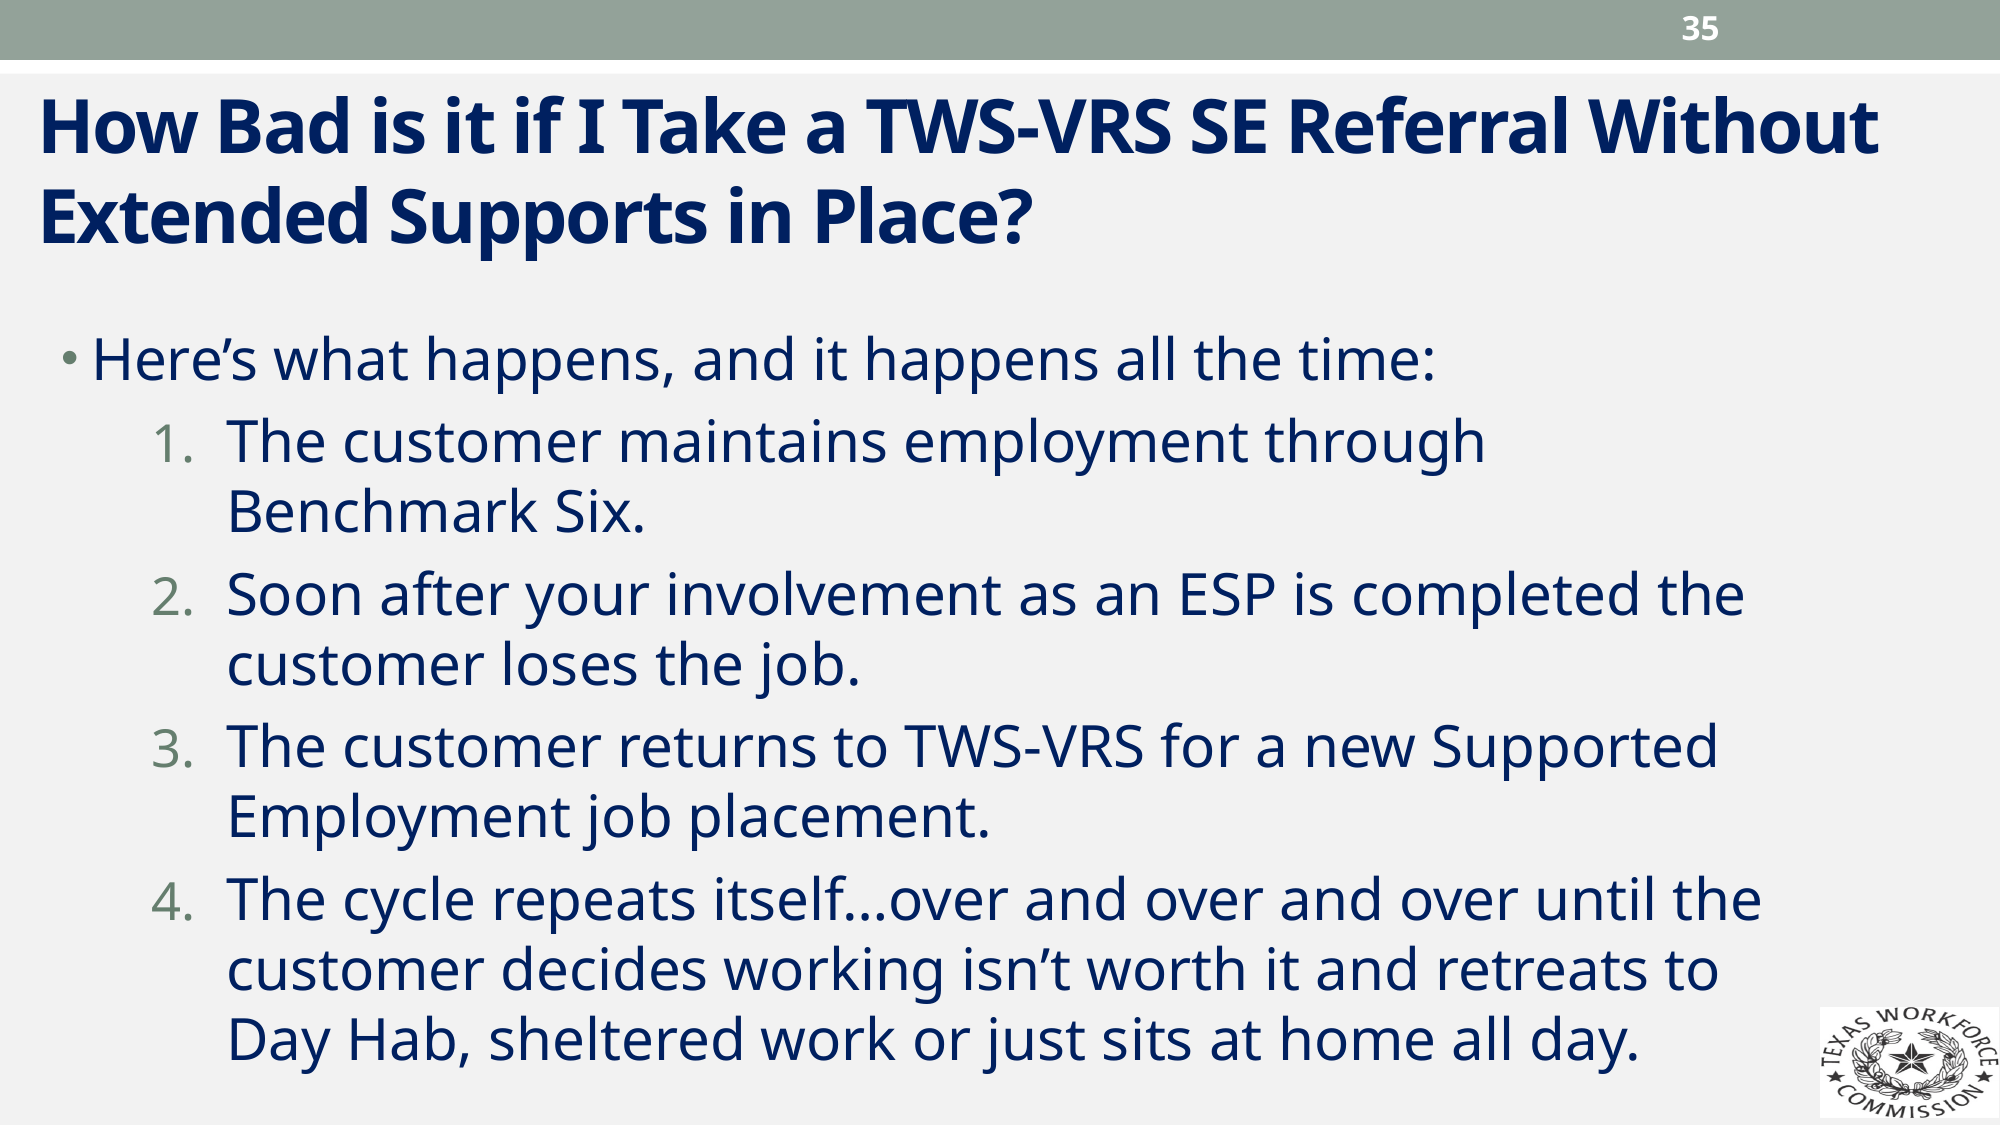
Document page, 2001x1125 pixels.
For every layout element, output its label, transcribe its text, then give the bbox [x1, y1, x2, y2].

picture [1820, 1007, 1999, 1118]
title How Bad is it if I Take a TWS-VRS SE Referral Without Extended Supports in Place? [22, 87, 1971, 250]
slide_number 35 [1666, 3, 1900, 57]
list Here’s what happens, and it happens all the time: The customer maintains employment through Benchmark Six. Soon after your involvement as an ESP is completed the customer loses the job. The customer returns to TWS-VRS for a new Supported Employment job placement. The cycle repeats itself…over and over and over until the customer decides working isn’t worth it and retreats to Day Hab, sheltered work or just sits at home all day. [46, 314, 1800, 1115]
